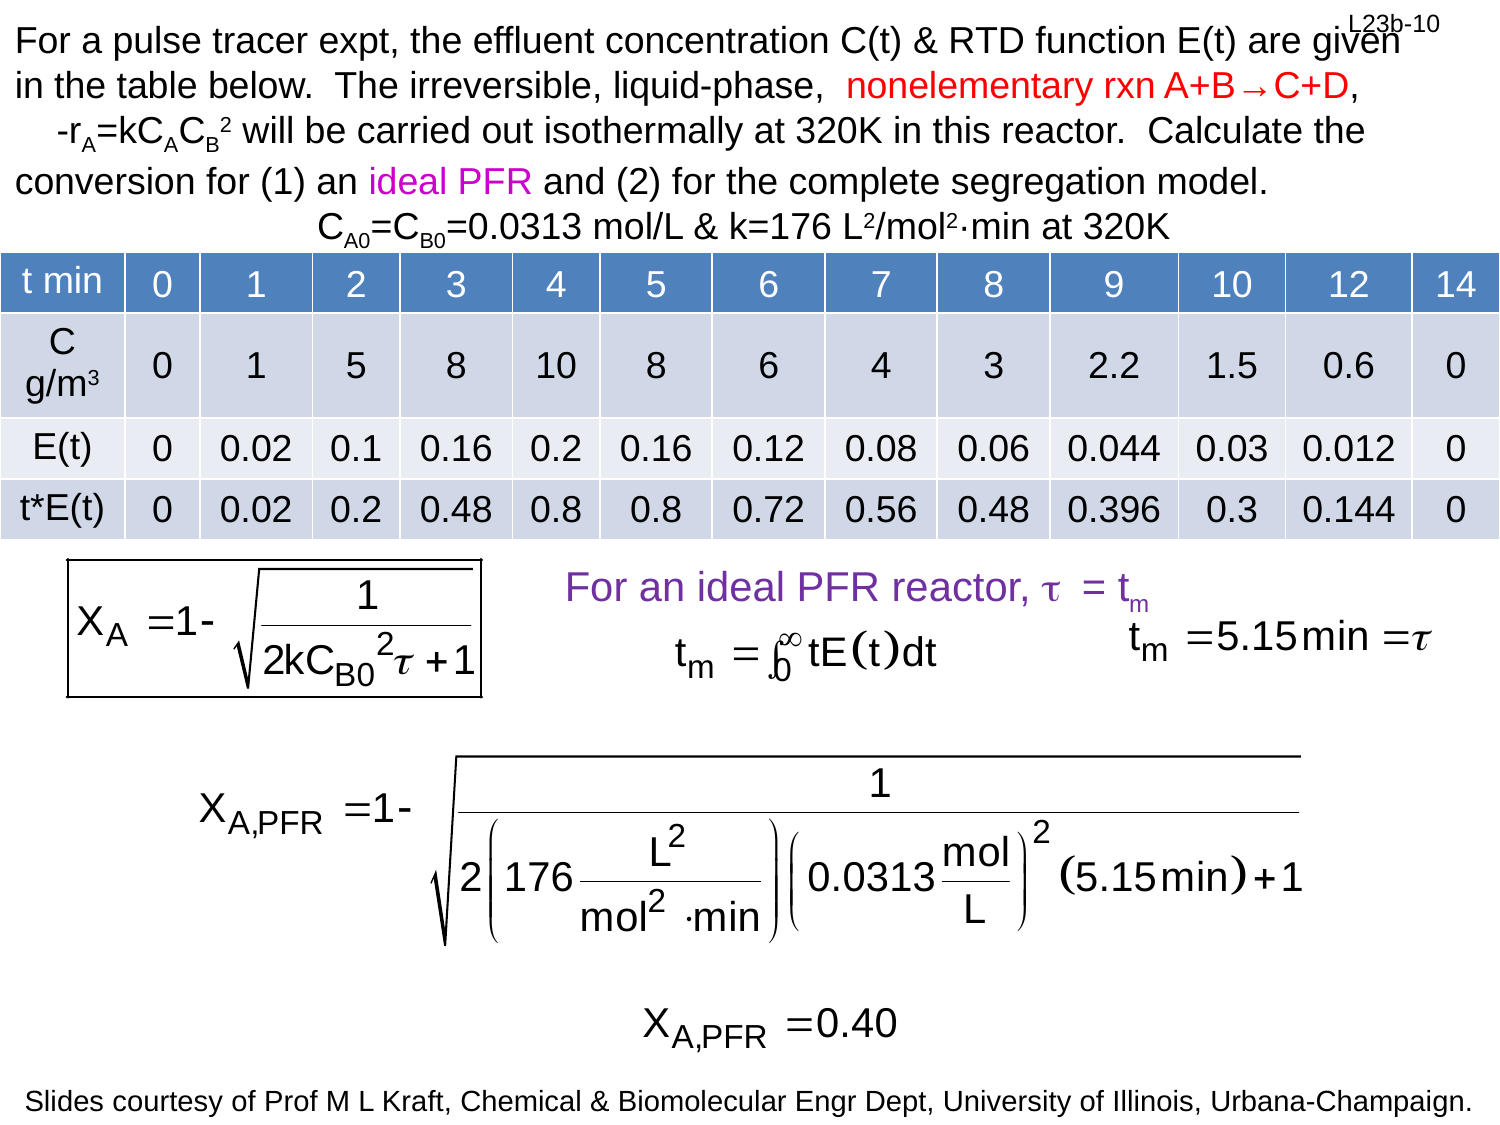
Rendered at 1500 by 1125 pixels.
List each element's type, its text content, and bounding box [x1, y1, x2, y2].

table_cell t*E(t) [1, 480, 124, 539]
table_header 2 [313, 253, 399, 312]
table_cell 0.02 [201, 480, 312, 539]
table_cell 0 [126, 480, 199, 539]
table_cell 2.2 [1051, 314, 1178, 417]
table_cell 0.2 [313, 480, 399, 539]
table_cell 0.12 [713, 419, 824, 478]
table_header 3 [401, 253, 512, 312]
table_header 9 [1051, 253, 1178, 312]
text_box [1124, 612, 1438, 667]
table_cell 0.3 [1179, 480, 1285, 539]
text_box For a pulse tracer expt, the effluent concentration C(t) & RTD function E(t) are given in the table below. The irreversible, liquid-phase, nonelementary rxn A+B→C+D, -rA=kCACB2 will be carried out isothermally at 320K in this reactor. Calculate the conversion for (1) an ideal PFR and (2) for the complete segregation model. CA0=CB0=0.0313 mol/L & k=176 L2/mol2·min at 320K [0, 8, 1488, 251]
table_cell 0.72 [713, 480, 824, 539]
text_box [637, 999, 903, 1059]
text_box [193, 749, 1307, 951]
table_cell 0.48 [401, 480, 512, 539]
table_header 1 [201, 253, 312, 312]
text_box For an ideal PFR reactor, t = tm [549, 552, 1175, 625]
table_cell 8 [401, 314, 512, 417]
table_cell 0.06 [938, 419, 1049, 478]
table_header 12 [1286, 253, 1411, 312]
table_header 4 [513, 253, 599, 312]
table_cell 0.16 [401, 419, 512, 478]
table_cell 0.48 [938, 480, 1049, 539]
table_cell 0.012 [1286, 419, 1411, 478]
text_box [62, 553, 488, 703]
table_cell 3 [938, 314, 1049, 417]
table_cell 8 [601, 314, 711, 417]
table_cell 0.044 [1051, 419, 1178, 478]
table_header 10 [1179, 253, 1285, 312]
table_cell 5 [313, 314, 399, 417]
table_cell 10 [513, 314, 599, 417]
table_cell 0.396 [1051, 480, 1178, 539]
table_cell 0.02 [201, 419, 312, 478]
table_header 14 [1413, 253, 1499, 312]
table_cell 0.56 [826, 480, 936, 539]
table_cell 0 [126, 314, 199, 417]
table_cell 0 [1413, 480, 1499, 539]
table_cell 1.5 [1179, 314, 1285, 417]
table_cell 0 [1413, 314, 1499, 417]
table_cell 1 [201, 314, 312, 417]
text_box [671, 616, 942, 688]
table_cell E(t) [1, 419, 124, 478]
table_header 0 [126, 253, 199, 312]
table_cell C g/m3 [1, 314, 124, 417]
table_cell 0.08 [826, 419, 936, 478]
table_header 7 [826, 253, 936, 312]
table_cell 6 [713, 314, 824, 417]
table_cell 0 [1413, 419, 1499, 478]
table_cell 0.16 [601, 419, 711, 478]
table_header 6 [713, 253, 824, 312]
table_cell 4 [826, 314, 936, 417]
table_cell 0.144 [1286, 480, 1411, 539]
table_header 5 [601, 253, 711, 312]
table_cell 0.6 [1286, 314, 1411, 417]
table_cell 0.03 [1179, 419, 1285, 478]
table_header 8 [938, 253, 1049, 312]
table_cell 0.1 [313, 419, 399, 478]
table_cell 0 [126, 419, 199, 478]
table_header t min [1, 253, 124, 312]
table_cell 0.8 [601, 480, 711, 539]
table_cell 0.2 [513, 419, 599, 478]
table_cell 0.8 [513, 480, 599, 539]
